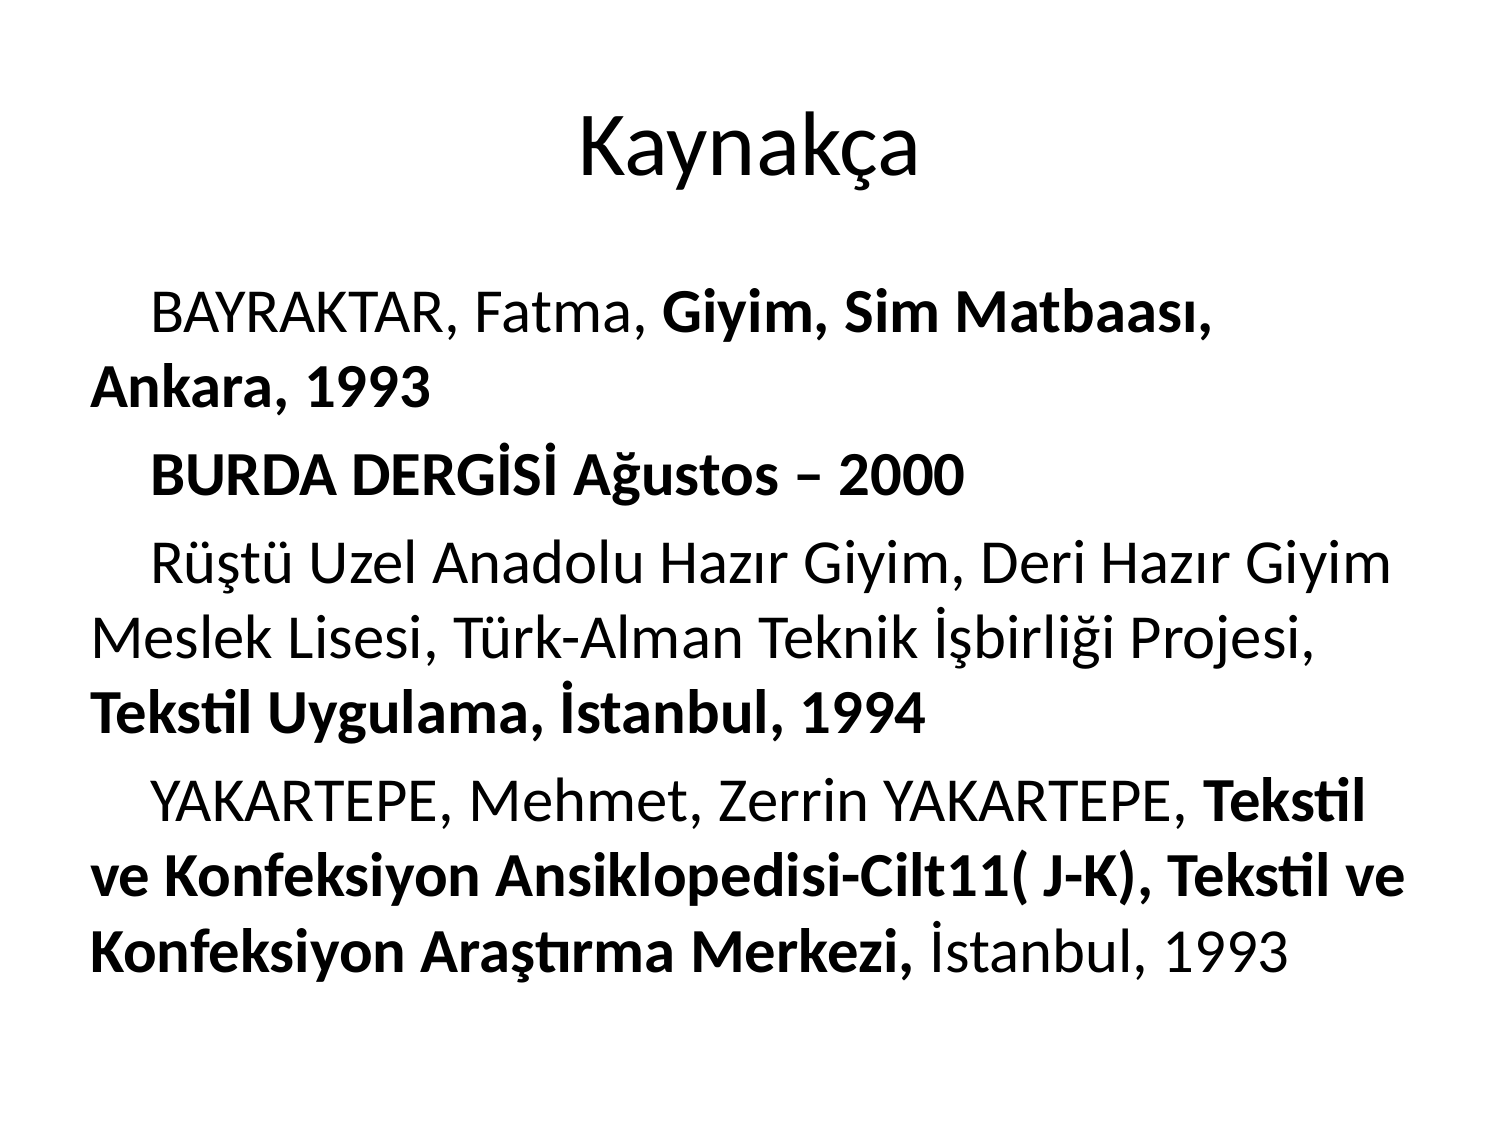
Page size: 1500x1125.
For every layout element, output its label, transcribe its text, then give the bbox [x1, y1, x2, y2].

title Kaynakça [75, 45, 1425, 233]
list BAYRAKTAR, Fatma, Giyim, Sim Matbaası, Ankara, 1993 BURDA DERGİSİ Ağustos – 2000 Rüştü Uzel Anadolu Hazır Giyim, Deri Hazır Giyim Meslek Lisesi, Türk-Alman Teknik İşbirliği Projesi, Tekstil Uygulama, İstanbul, 1994 YAKARTEPE, Mehmet, Zerrin YAKARTEPE, Tekstil ve Konfeksiyon Ansiklopedisi-Cilt11( J-K), Tekstil ve Konfeksiyon Araştırma Merkezi, İstanbul, 1993 [75, 262, 1425, 1005]
